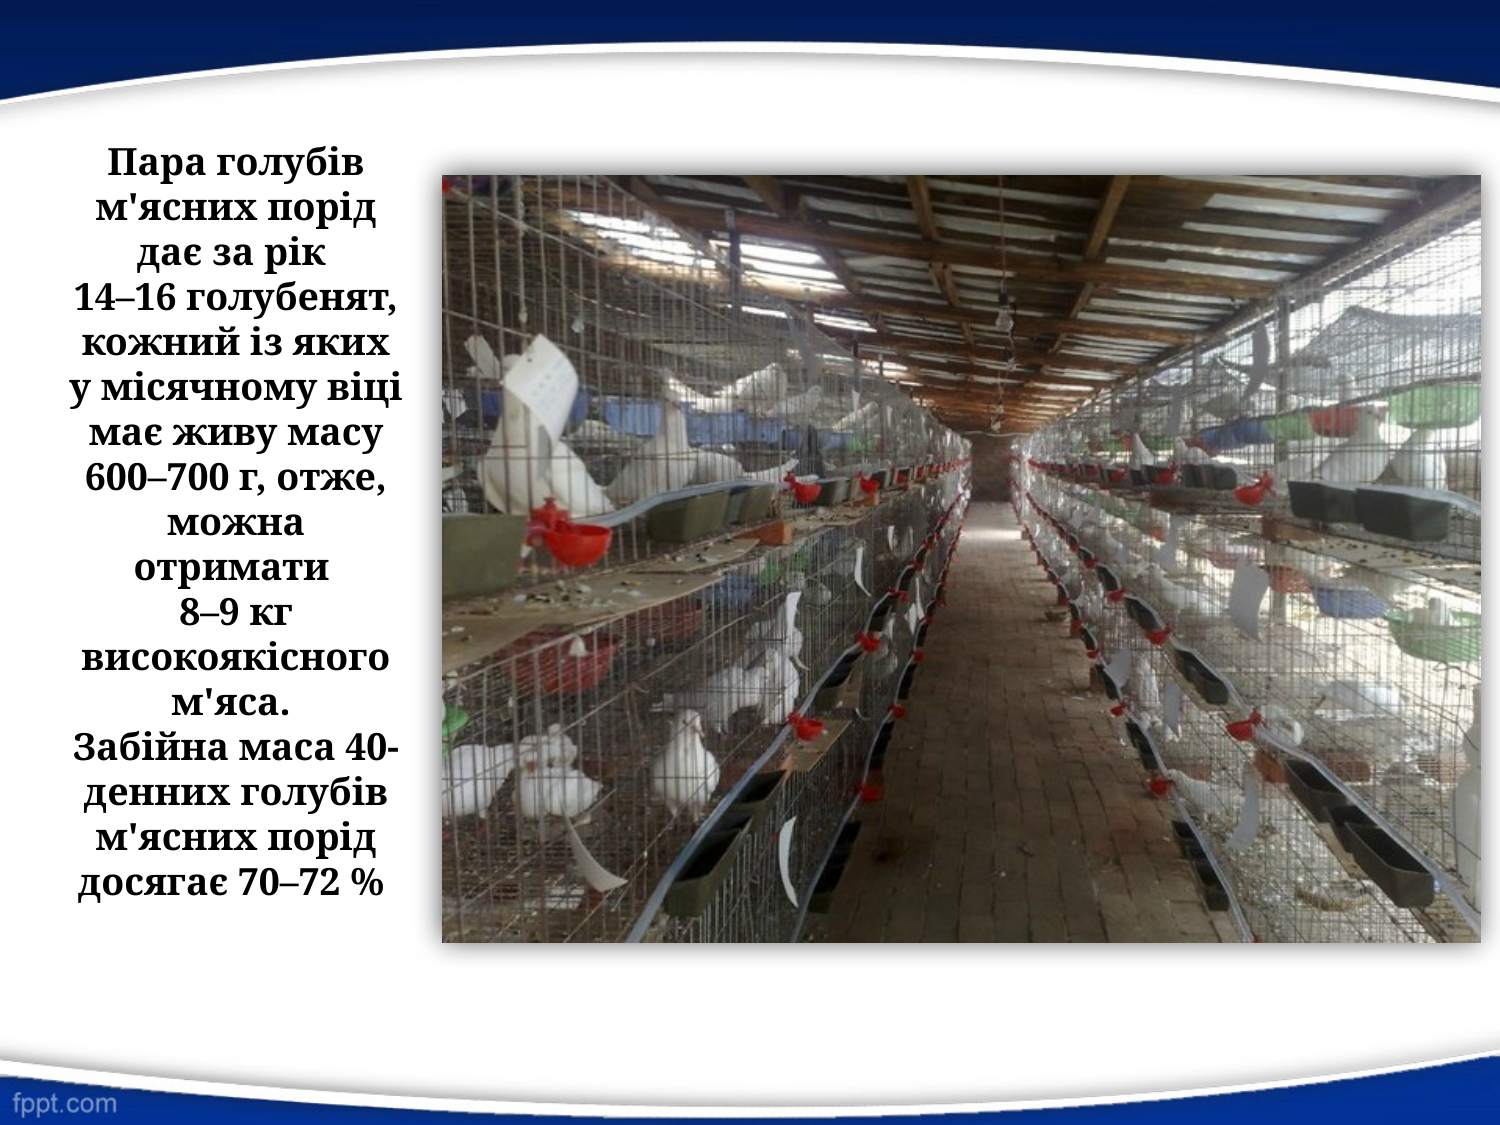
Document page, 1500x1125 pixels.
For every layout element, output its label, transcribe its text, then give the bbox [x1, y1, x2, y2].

text_box Пара голубів м'ясних порід дає за рік 14–16 голубенят, кожний із яких у місячному віці має живу масу 600–700 г, отже, можна отримати 8–9 кг високоякісного м'яса. Забійна маса 40-денних голубів м'ясних порід досягає 70–72 % [53, 130, 420, 911]
picture [0, 0, 1500, 1125]
